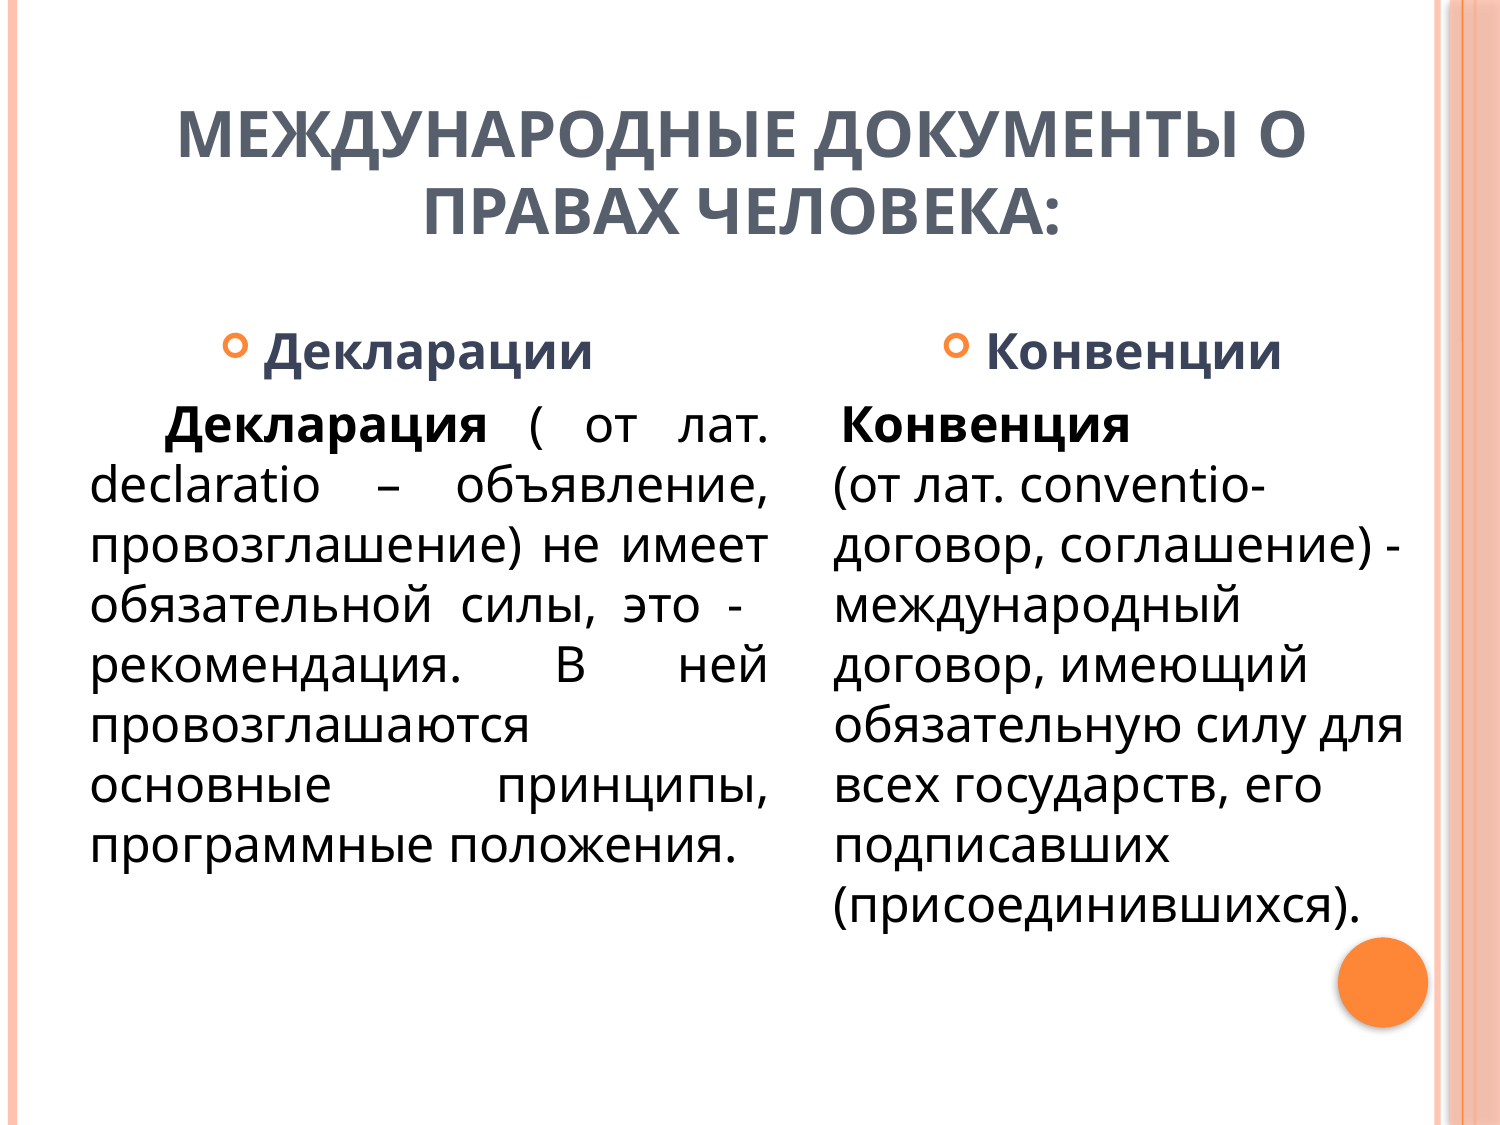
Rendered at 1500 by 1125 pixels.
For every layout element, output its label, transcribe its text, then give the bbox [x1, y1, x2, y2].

list Конвенции Конвенция (от лат. conventio- договор, соглашение) - международный договор, имеющий обязательную силу для всех государств, его подписавших (присоединившихся). [773, 312, 1451, 1020]
title Международные документы о правах человека: [70, 82, 1413, 255]
list Декларации Декларация ( от лат. declaratio – объявление, провозглашение) не имеет обязательной силы, это - рекомендация. В ней провозглашаются основные принципы, программные положения. [29, 312, 773, 973]
